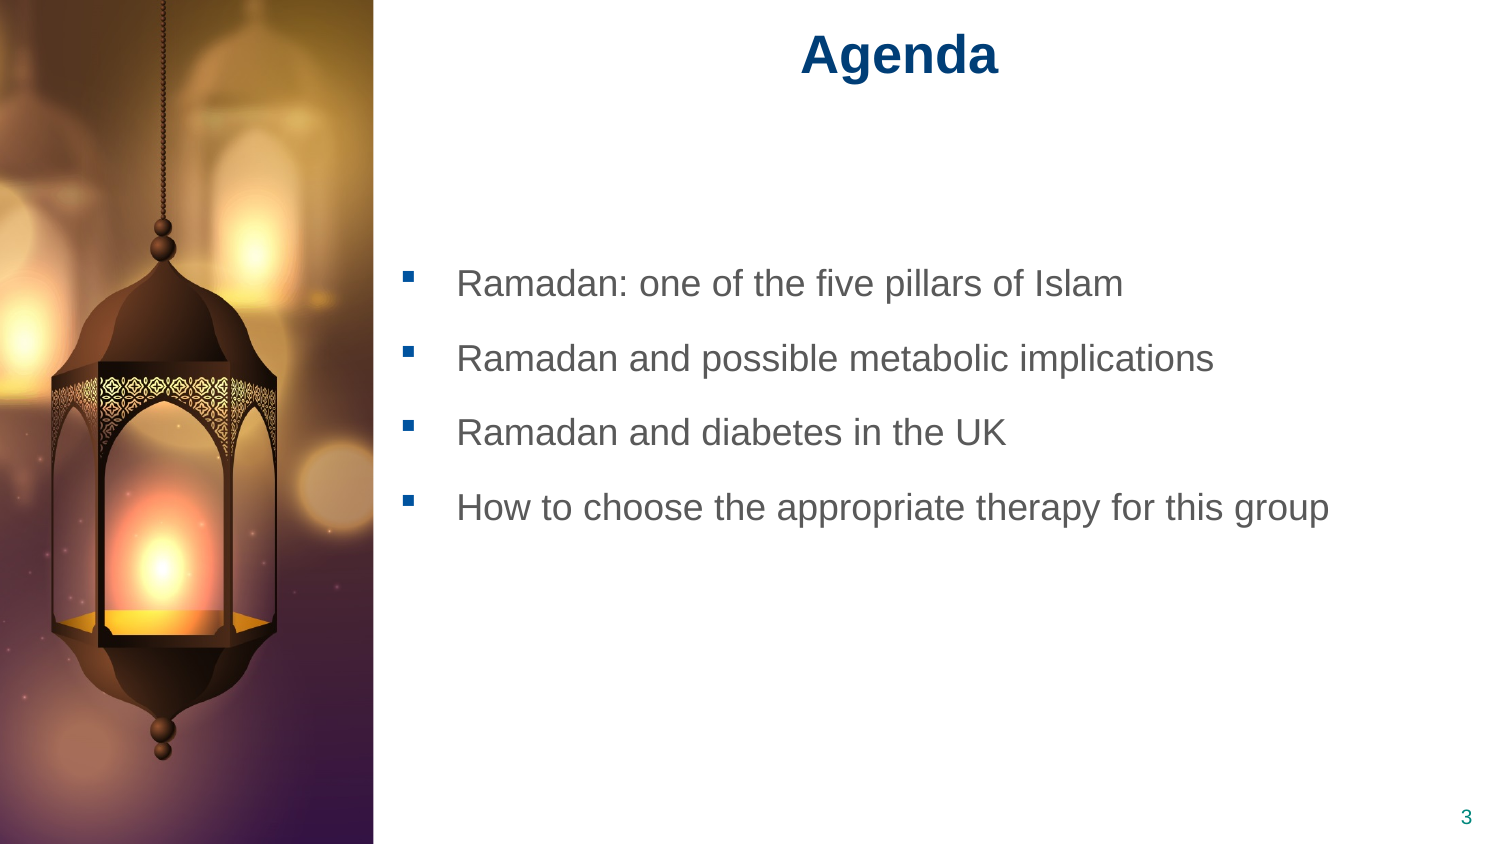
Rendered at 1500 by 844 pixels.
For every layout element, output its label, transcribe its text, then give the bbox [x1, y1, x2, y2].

list Ramadan: one of the five pillars of Islam Ramadan and possible metabolic implications Ramadan and diabetes in the UK How to choose the appropriate therapy for this group [399, 247, 1450, 597]
title Agenda [600, 0, 1200, 111]
picture [0, 0, 374, 844]
slide_number 3 [1433, 796, 1500, 825]
